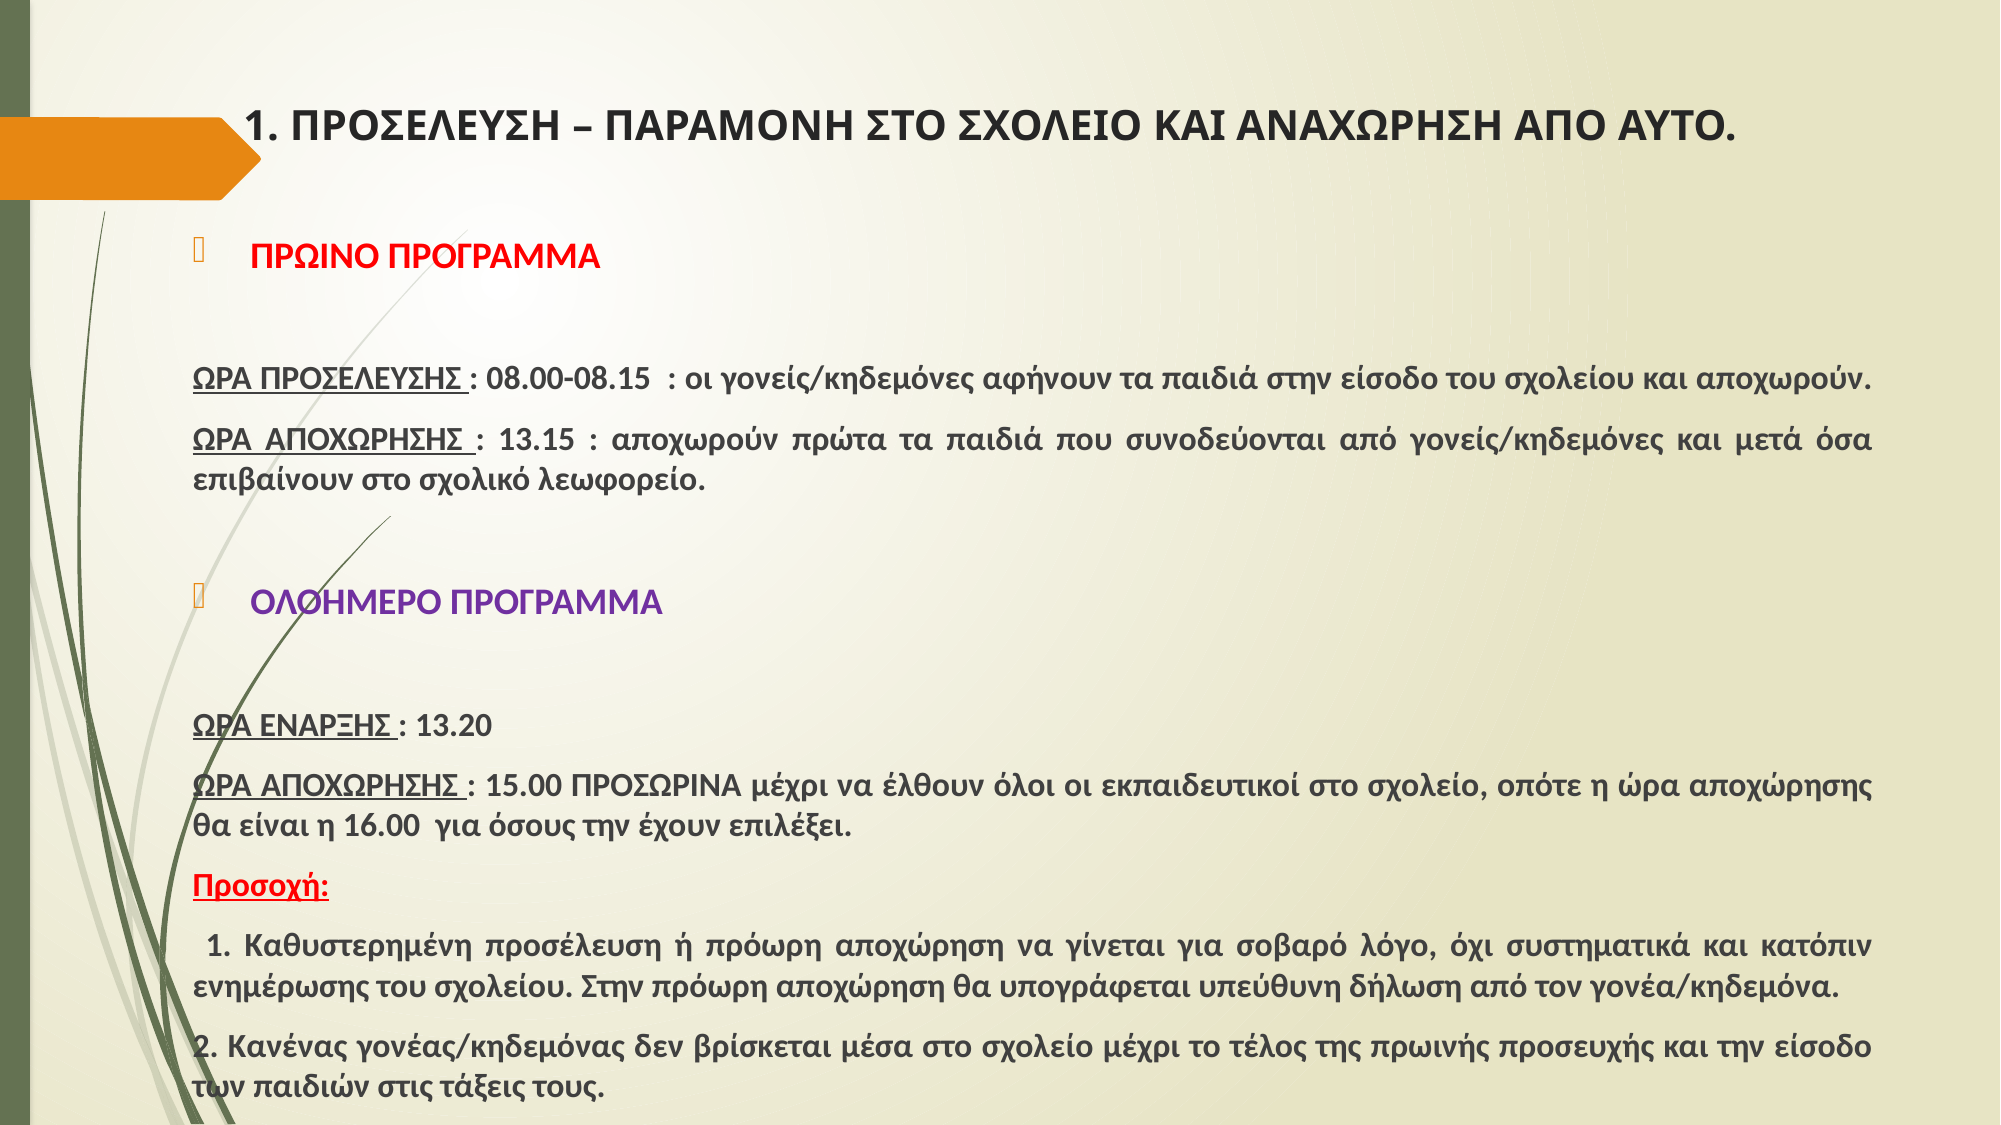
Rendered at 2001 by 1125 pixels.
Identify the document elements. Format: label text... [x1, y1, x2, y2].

title 1. ΠΡΟΣΕΛΕΥΣΗ – ΠΑΡΑΜΟΝΗ ΣΤΟ ΣΧΟΛΕΙΟ ΚΑΙ ΑΝΑΧΩΡΗΣΗ ΑΠΟ ΑΥΤΟ. [228, 91, 1939, 224]
list ΠΡΩΙΝΟ ΠΡΟΓΡΑΜΜΑ ΩΡΑ ΠΡΟΣΕΛΕΥΣΗΣ : 08.00-08.15 : οι γονείς/κηδεμόνες αφήνουν τα παιδιά στην είσοδο του σχολείου και αποχωρούν. ΩΡΑ ΑΠΟΧΩΡΗΣΗΣ : 13.15 : αποχωρούν πρώτα τα παιδιά που συνοδεύονται από γονείς/κηδεμόνες και μετά όσα επιβαίνουν στο σχολικό λεωφορείο. ΟΛΟΗΜΕΡΟ ΠΡΟΓΡΑΜΜΑ ΩΡΑ ΕΝΑΡΞΗΣ : 13.20 ΩΡΑ ΑΠΟΧΩΡΗΣΗΣ : 15.00 ΠΡΟΣΩΡΙΝΑ μέχρι να έλθουν όλοι οι εκπαιδευτικοί στο σχολείο, οπότε η ώρα αποχώρησης θα είναι η 16.00 για όσους την έχουν επιλέξει. Προσοχή: 1. Καθυστερημένη προσέλευση ή πρόωρη αποχώρηση να γίνεται για σοβαρό λόγο, όχι συστηματικά και κατόπιν ενημέρωσης του σχολείου. Στην πρόωρη αποχώρηση θα υπογράφεται υπεύθυνη δήλωση από τον γονέα/κηδεμόνα. 2. Κανένας γονέας/κηδεμόνας δεν βρίσκεται μέσα στο σχολείο μέχρι το τέλος της πρωινής προσευχής και την είσοδο των παιδιών στις τάξεις τους. [177, 223, 1888, 1125]
